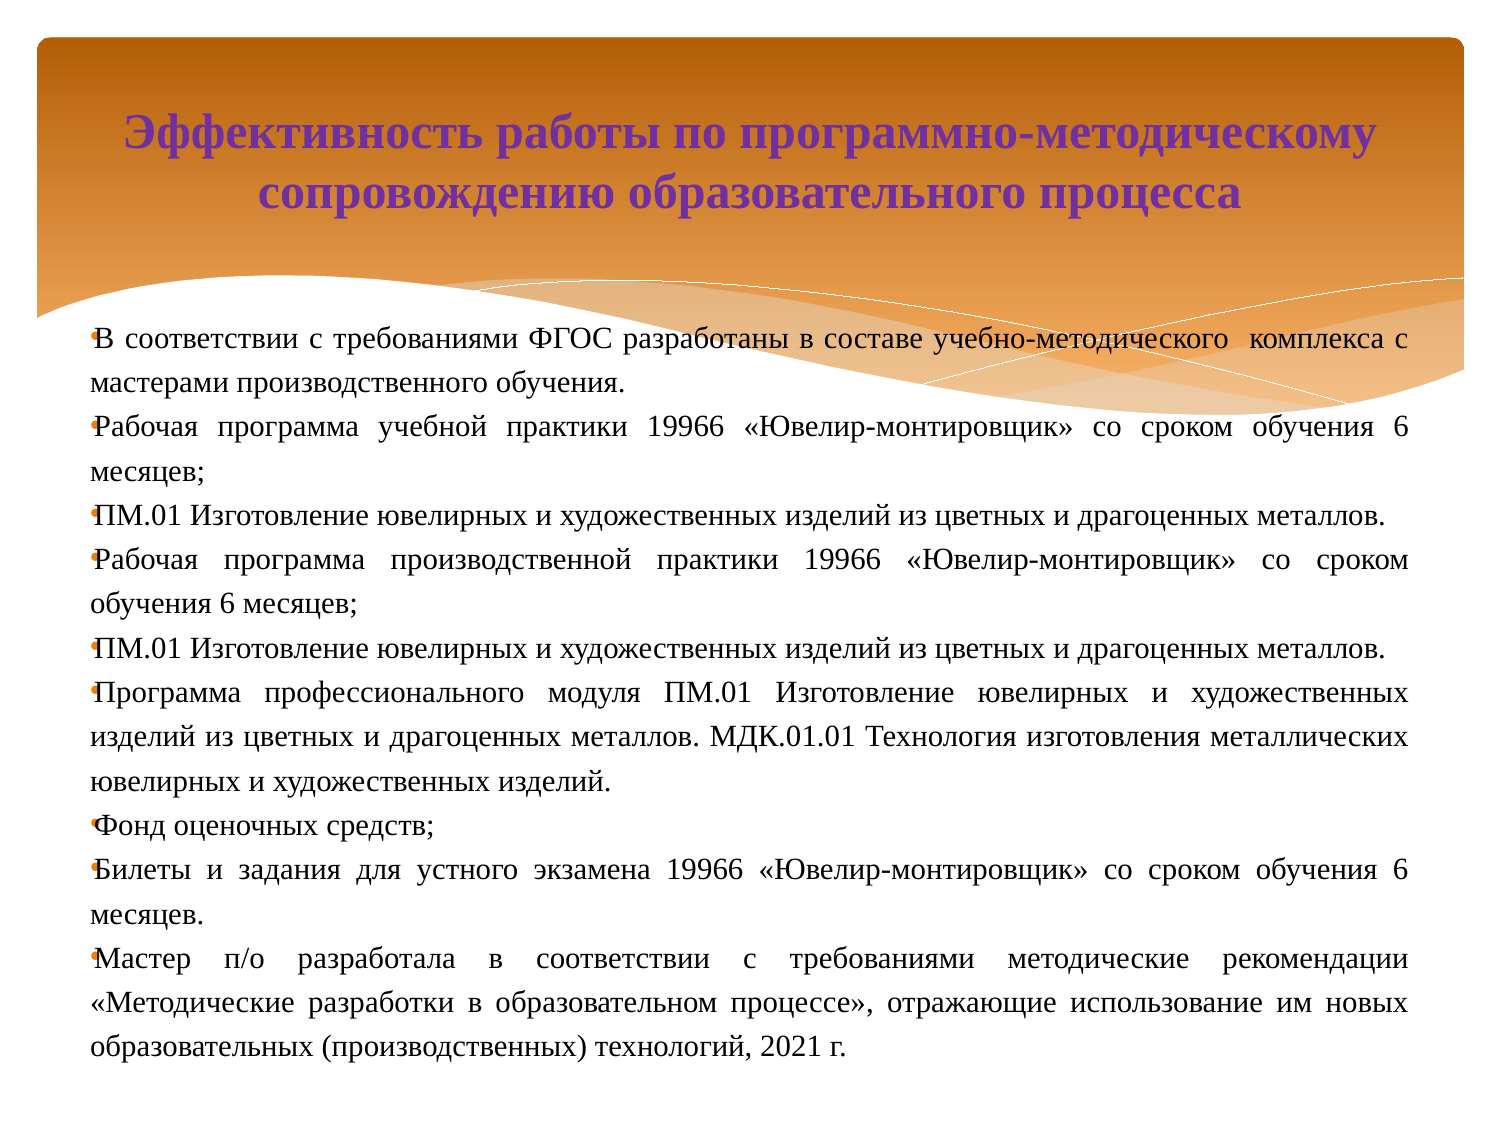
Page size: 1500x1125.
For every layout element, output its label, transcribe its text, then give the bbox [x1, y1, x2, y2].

title Эффективность работы по программно-методическому сопровождению образовательного процесса [75, 55, 1425, 261]
list В соответствии с требованиями ФГОС разработаны в составе учебно-методического комплекса с мастерами производственного обучения. Рабочая программа учебной практики 19966 «Ювелир-монтировщик» со сроком обучения 6 месяцев; ПМ.01 Изготовление ювелирных и художественных изделий из цветных и драгоценных металлов. Рабочая программа производственной практики 19966 «Ювелир-монтировщик» со сроком обучения 6 месяцев; ПМ.01 Изготовление ювелирных и художественных изделий из цветных и драгоценных металлов. Программа профессионального модуля ПМ.01 Изготовление ювелирных и художественных изделий из цветных и драгоценных металлов. МДК.01.01 Технология изготовления металлических ювелирных и художественных изделий. Фонд оценочных средств; Билеты и задания для устного экзамена 19966 «Ювелир-монтировщик» со сроком обучения 6 месяцев. Мастер п/о разработала в соответствии с требованиями методические рекомендации «Методические разработки в образовательном процессе», отражающие использование им новых образовательных (производственных) технологий, 2021 г. [75, 302, 1425, 1125]
